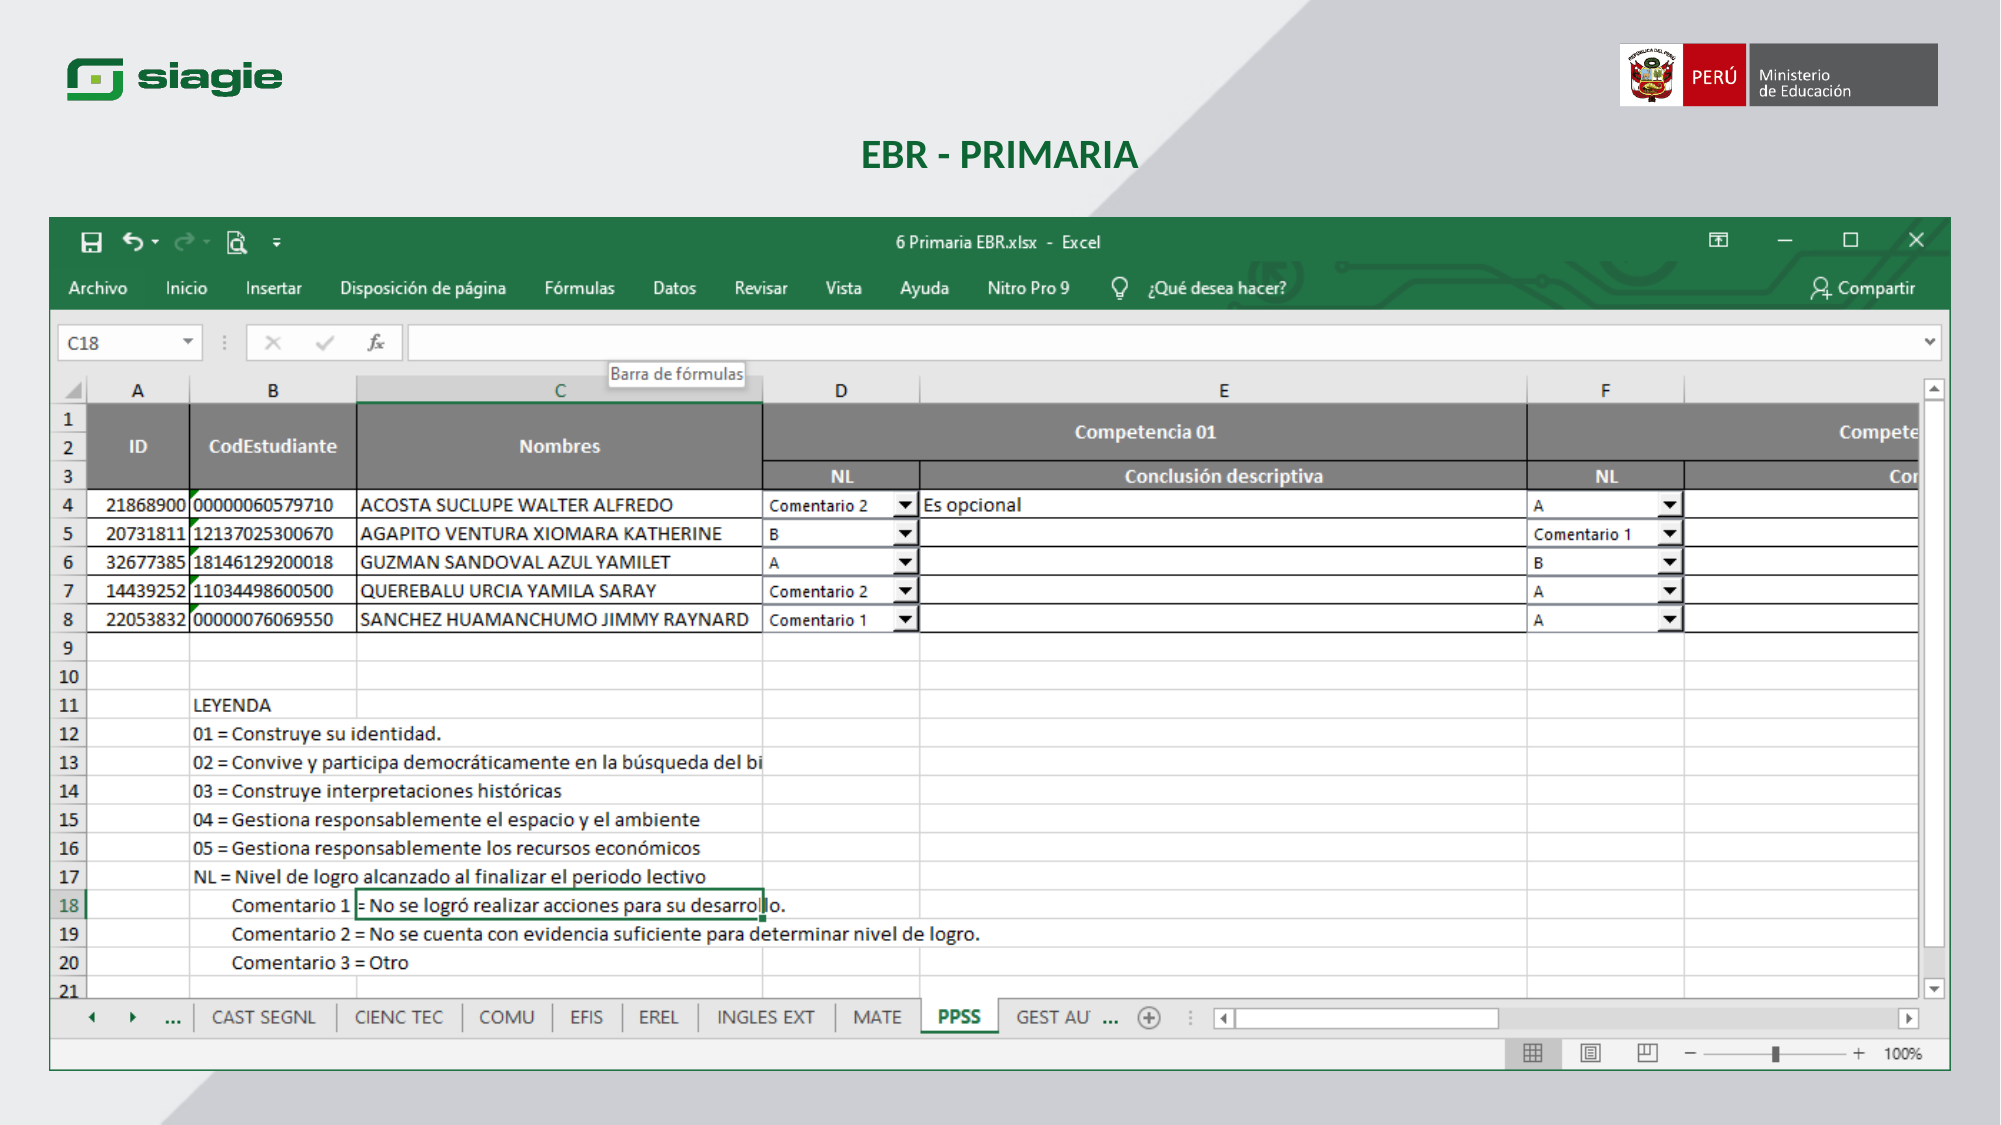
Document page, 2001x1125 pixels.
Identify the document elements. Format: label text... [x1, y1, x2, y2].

picture [0, 0, 2001, 1125]
text_box EBR - PRIMARIA [846, 119, 1154, 184]
